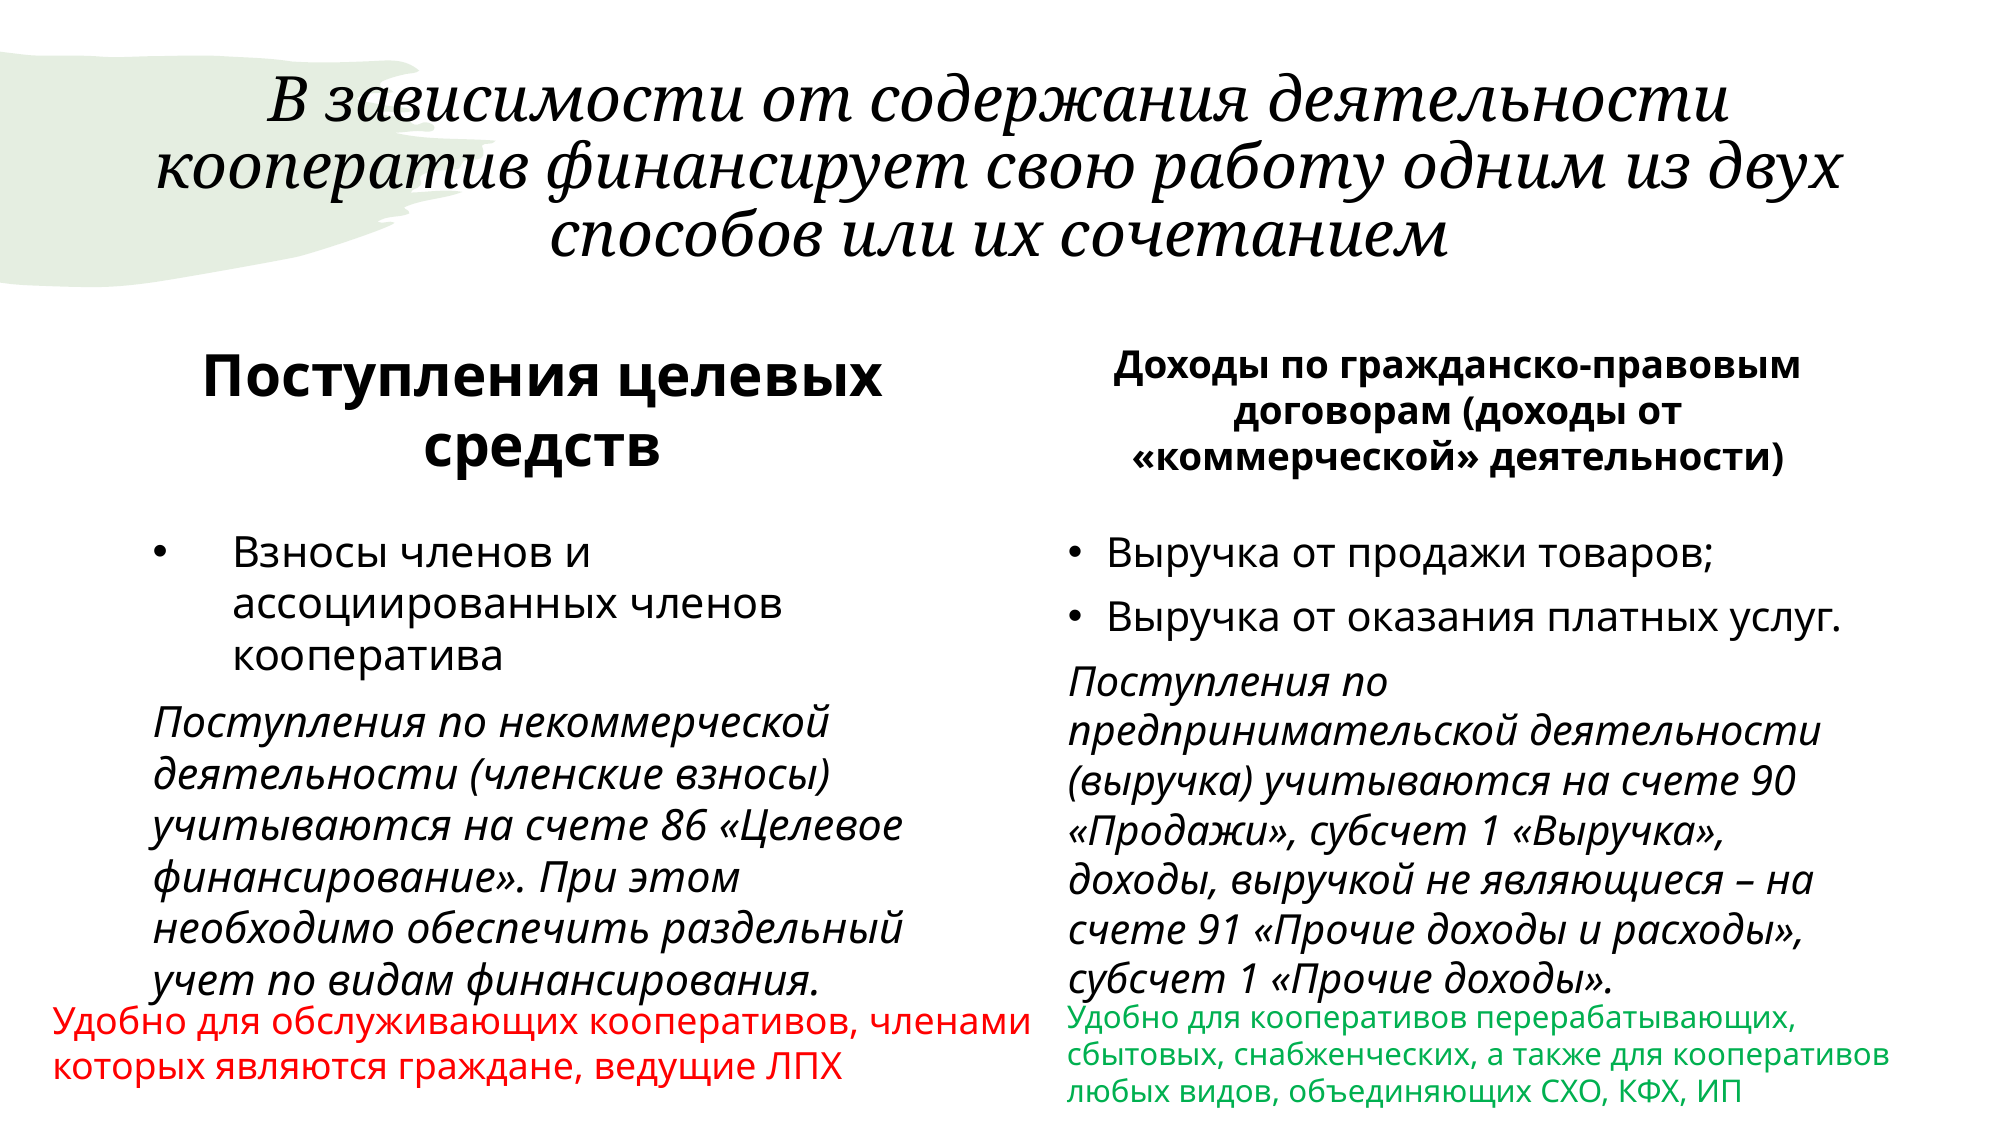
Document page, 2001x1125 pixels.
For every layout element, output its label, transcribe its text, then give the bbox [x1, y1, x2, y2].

text_box Удобно для кооперативов перерабатывающих, сбытовых, снабженческих, а также для кооперативов любых видов, объединяющих СХО, КФХ, ИП [1052, 989, 1980, 1117]
list Доходы по гражданско-правовым договорам (доходы от «коммерческой» деятельности) [1053, 329, 1863, 486]
text_box Удобно для обслуживающих кооперативов, членами которых являются граждане, ведущие ЛПХ [37, 989, 1052, 1095]
list Выручка от продажи товаров; Выручка от оказания платных услуг. Поступления по предпринимательской деятельности (выручка) учитываются на счете 90 «Продажи», субсчет 1 «Выручка», доходы, выручкой не являющиеся – на счете 91 «Прочие доходы и расходы», субсчет 1 «Прочие доходы». [1053, 513, 1863, 989]
title В зависимости от содержания деятельности кооператив финансирует свою работу одним из двух способов или их сочетанием [137, 59, 1863, 278]
list Взносы членов и ассоциированных членов кооператива Поступления по некоммерческой деятельности (членские взносы) учитываются на счете 86 «Целевое финансирование». При этом необходимо обеспечить раздельный учет по видам финансирования. [137, 513, 948, 989]
list Поступления целевых средств [137, 329, 948, 486]
